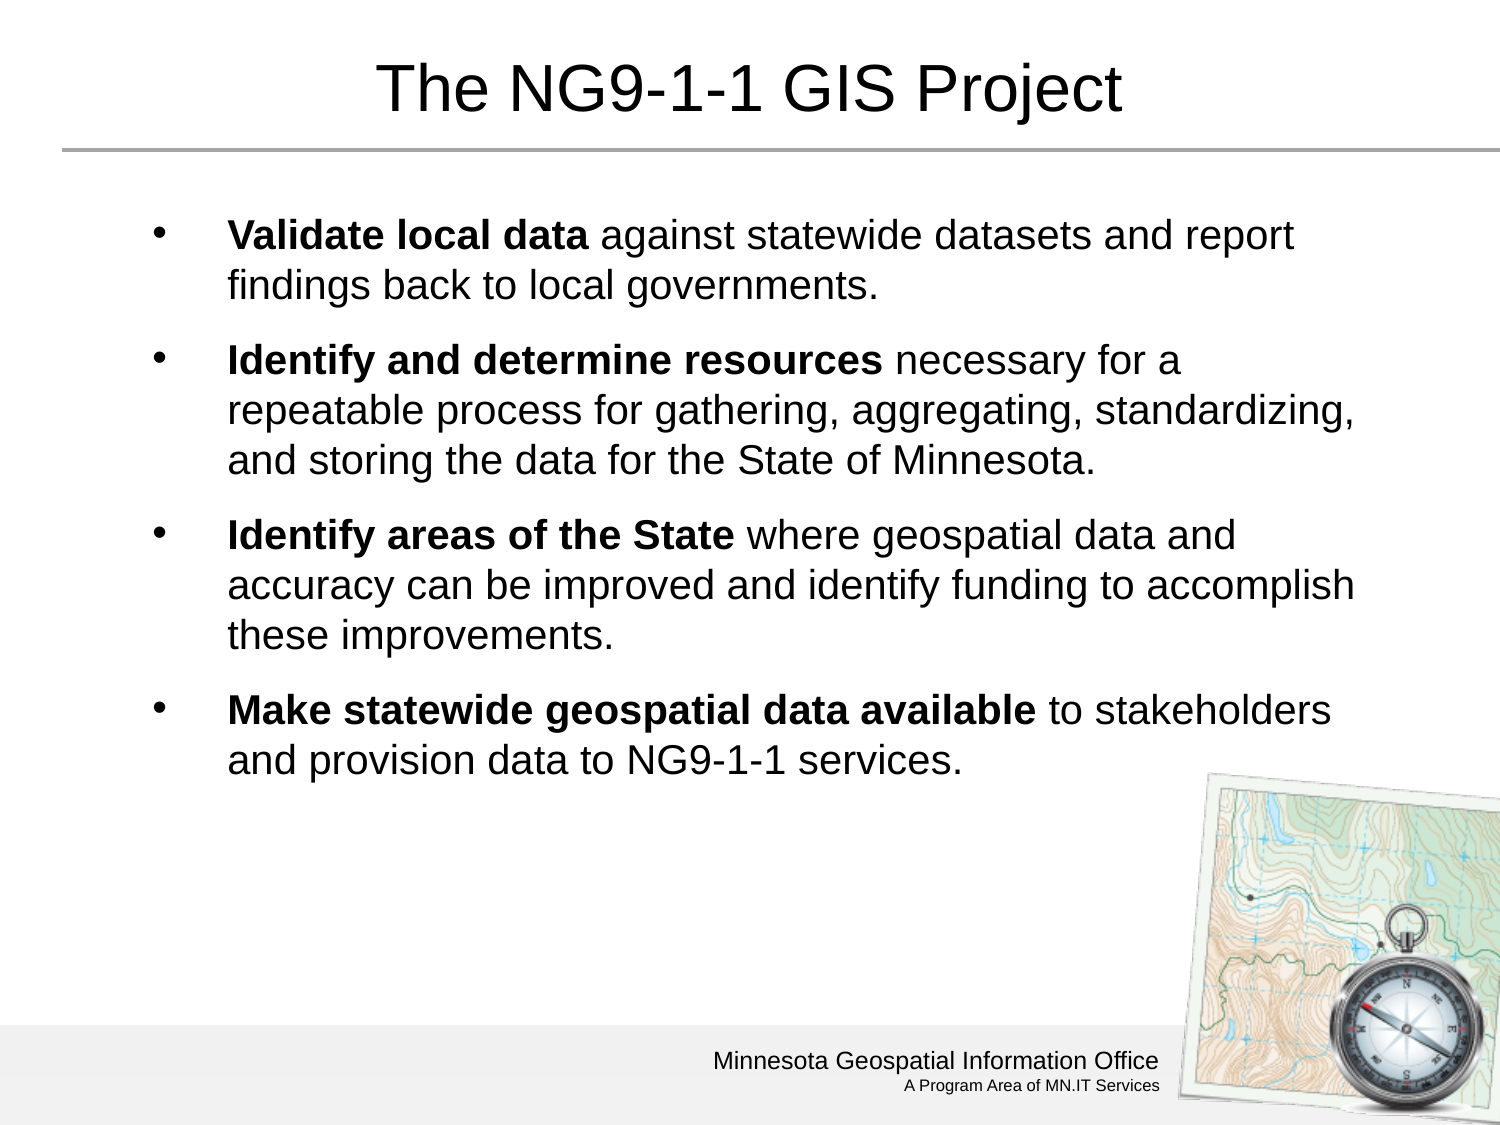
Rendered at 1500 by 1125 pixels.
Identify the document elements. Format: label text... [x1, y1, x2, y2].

picture [1166, 760, 1500, 1125]
subtitle Validate local data against statewide datasets and report findings back to local governments. Identify and determine resources necessary for a repeatable process for gathering, aggregating, standardizing, and storing the data for the State of Minnesota. Identify areas of the State where geospatial data and accuracy can be improved and identify funding to accomplish these improvements. Make statewide geospatial data available to stakeholders and provision data to NG9-1-1 services. [62, 200, 1388, 988]
title The NG9-1-1 GIS Project [112, 37, 1388, 200]
